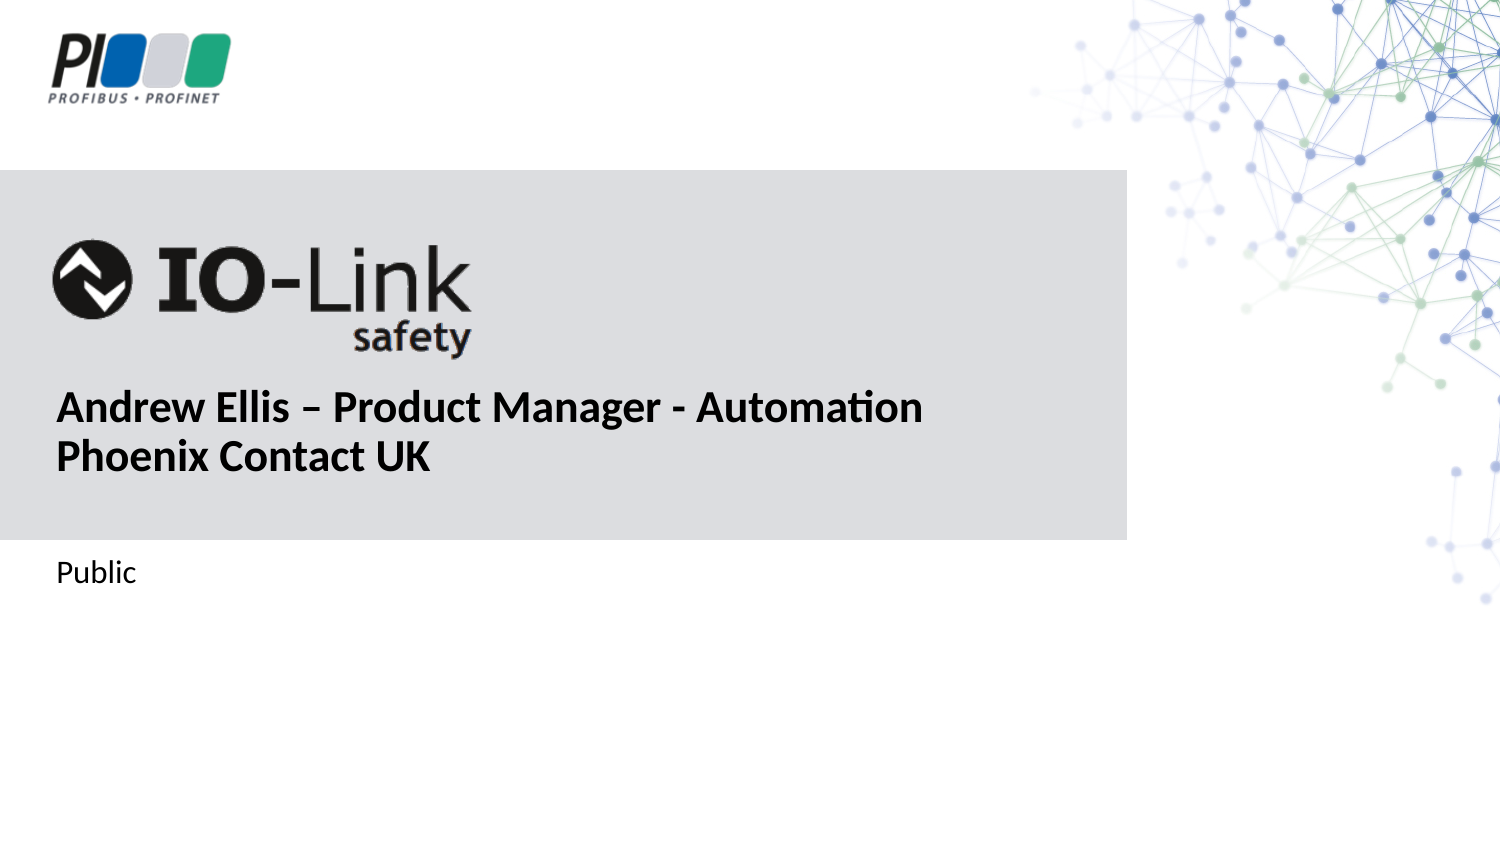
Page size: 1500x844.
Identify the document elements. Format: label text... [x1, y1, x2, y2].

picture [1014, 0, 1500, 618]
list Public [41, 542, 1127, 617]
title Andrew Ellis – Product Manager - Automation Phoenix Contact UK [41, 210, 1091, 507]
picture [44, 229, 489, 367]
picture [41, 24, 242, 110]
